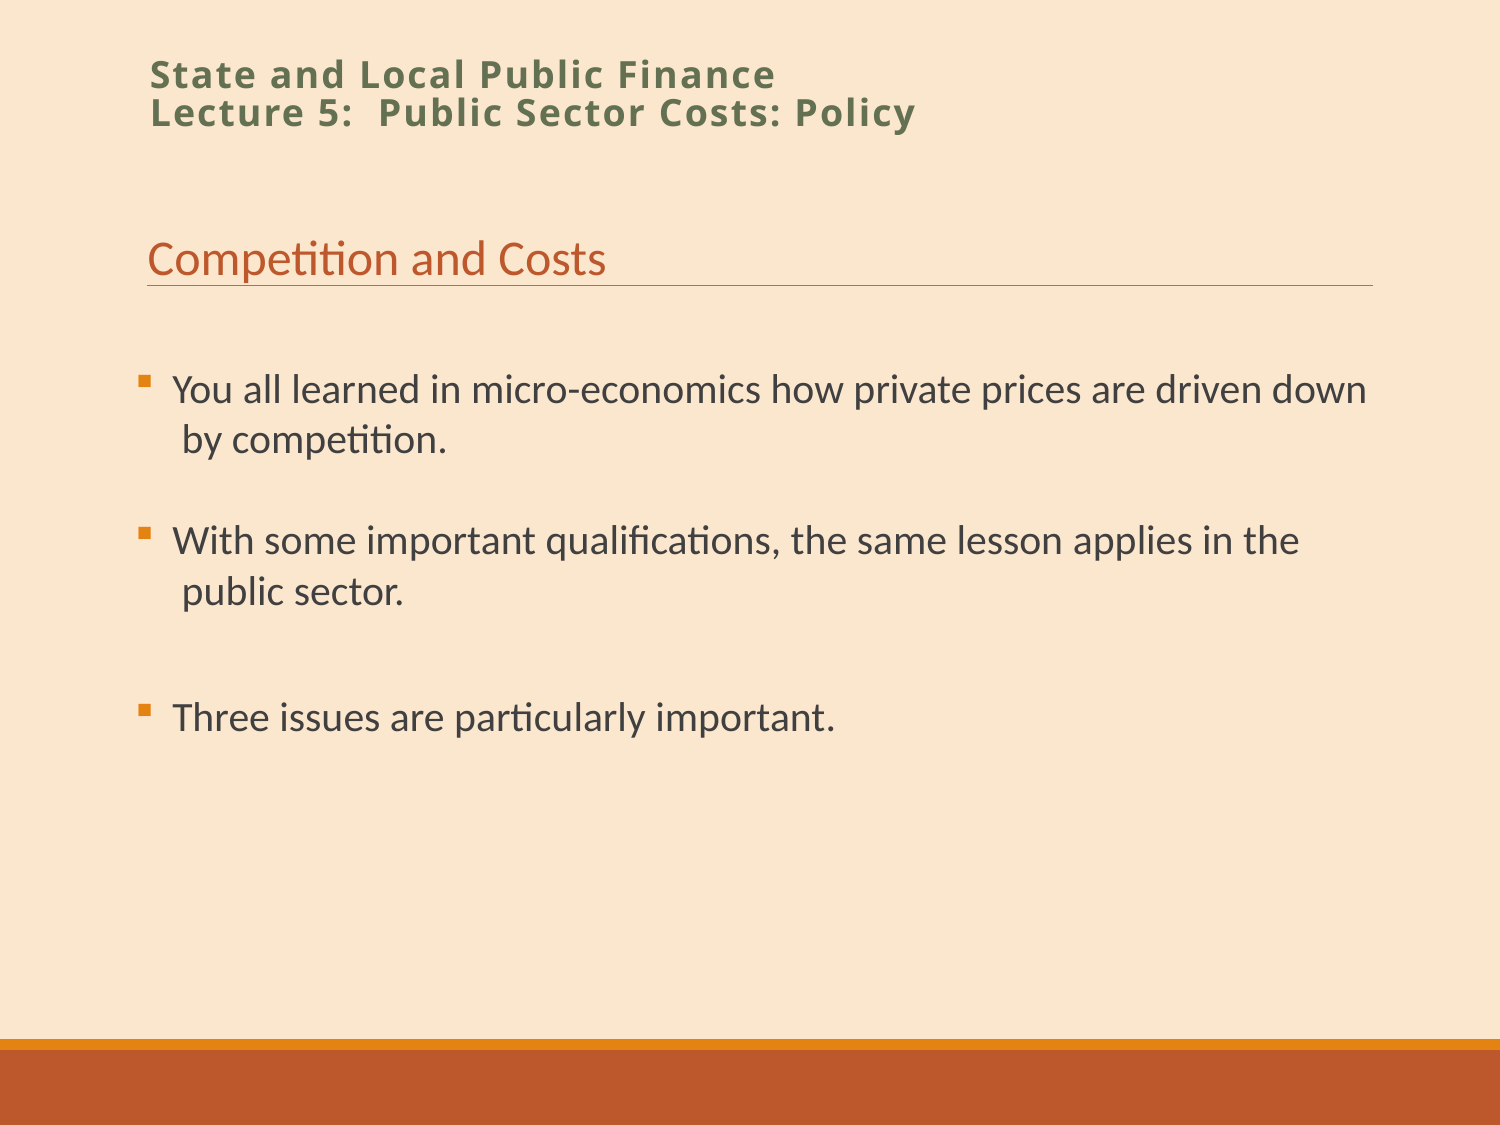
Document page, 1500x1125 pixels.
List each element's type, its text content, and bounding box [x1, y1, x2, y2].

text_box Competition and Costs [132, 224, 622, 294]
text_box State and Local Public Finance Lecture 5: Public Sector Costs: Policy [135, 50, 1373, 147]
list You all learned in micro-economics how private prices are driven down by competition. With some important qualifications, the same lesson applies in the public sector. Three issues are particularly important. [135, 287, 1373, 1000]
